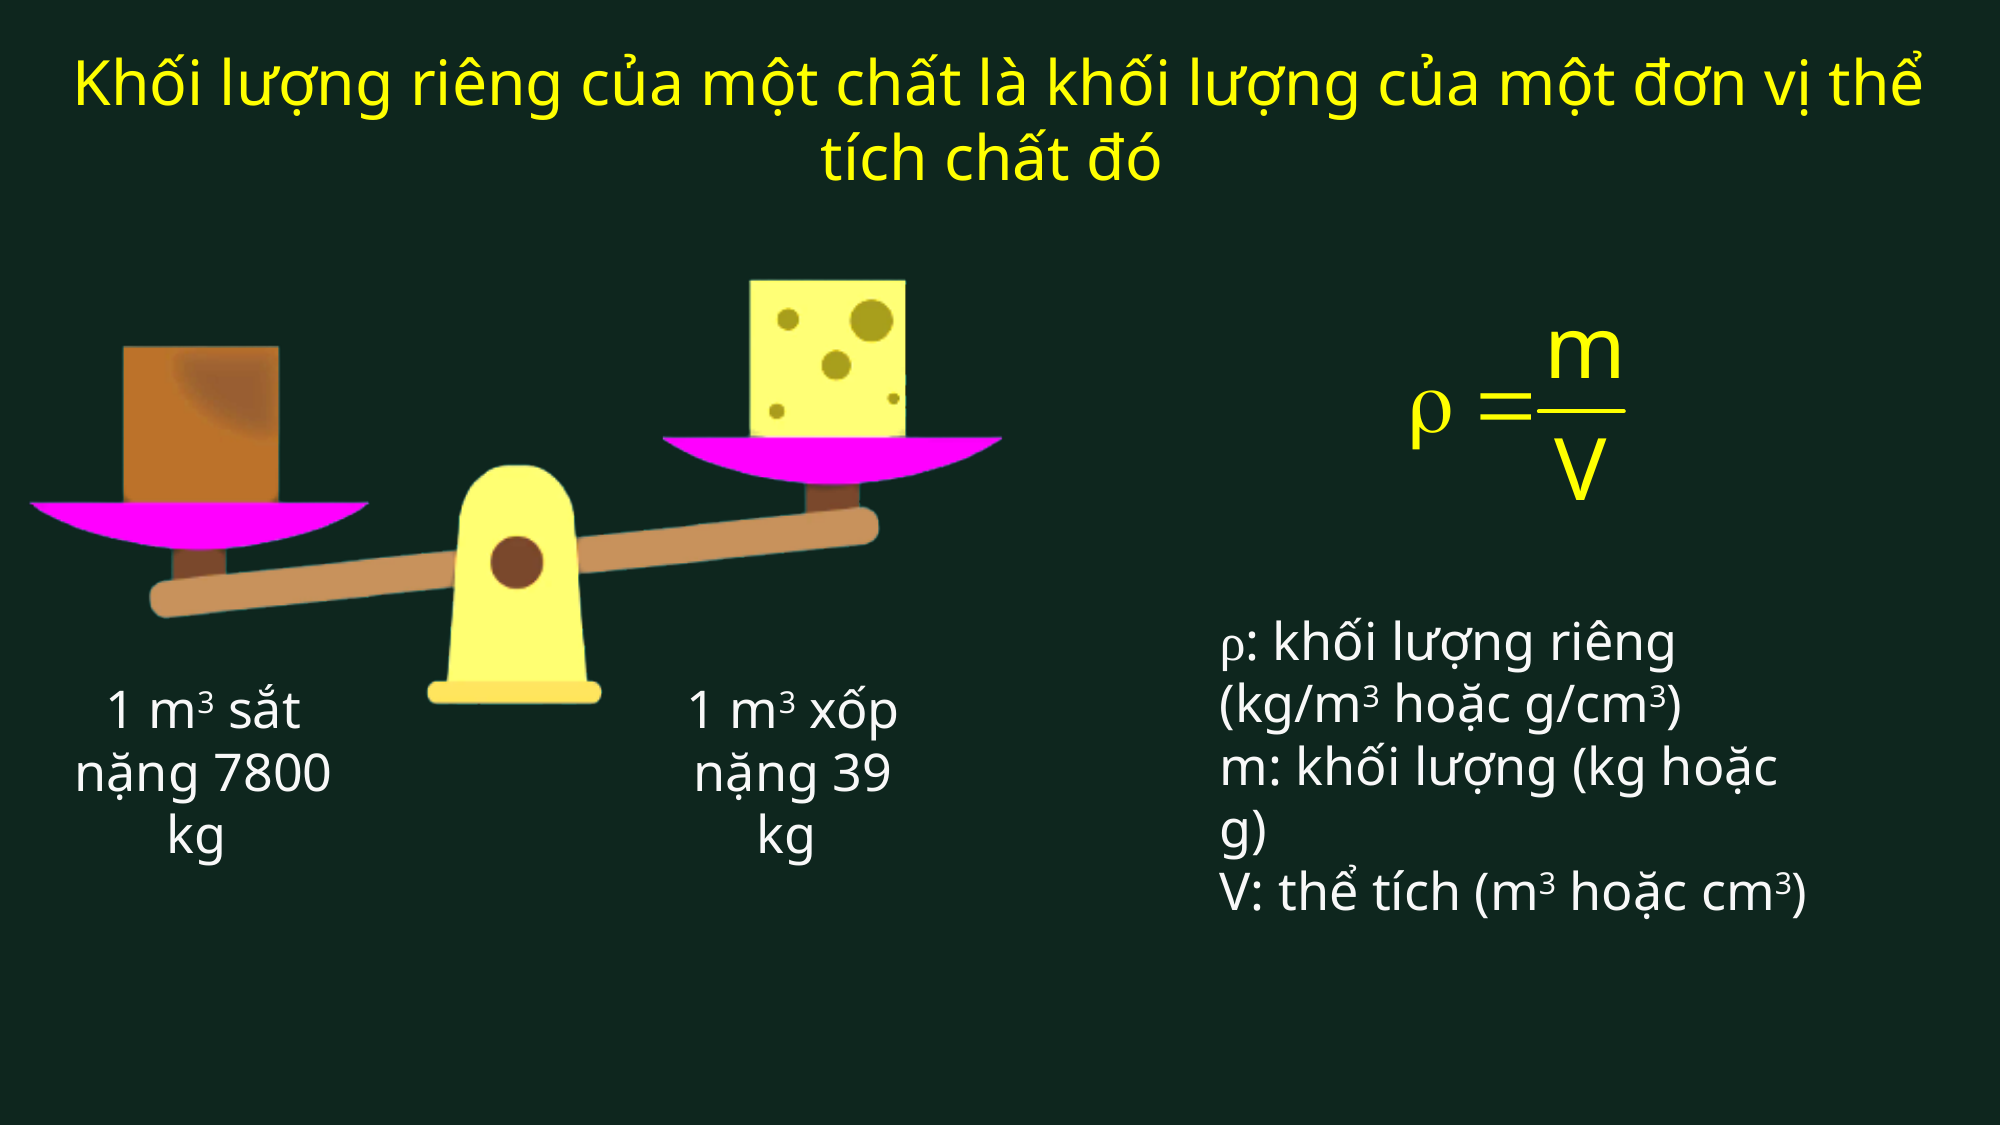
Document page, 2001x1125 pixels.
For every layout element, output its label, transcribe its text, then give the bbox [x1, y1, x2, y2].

text_box 1 m3 xốp nặng 39 kg [646, 724, 940, 768]
picture [24, 264, 1012, 715]
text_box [1396, 295, 1646, 520]
title Khối lượng riêng của một chất là khối lượng của một đơn vị thể tích chất đó [24, 22, 1975, 129]
text_box 1 m3 sắt nặng 7800 kg [24, 723, 382, 768]
text_box ρ: khối lượng riêng (kg/m3 hoặc g/cm3) m: khối lượng (kg hoặc g) V: thể tích (m3 hoặc cm3) [1204, 593, 1838, 699]
